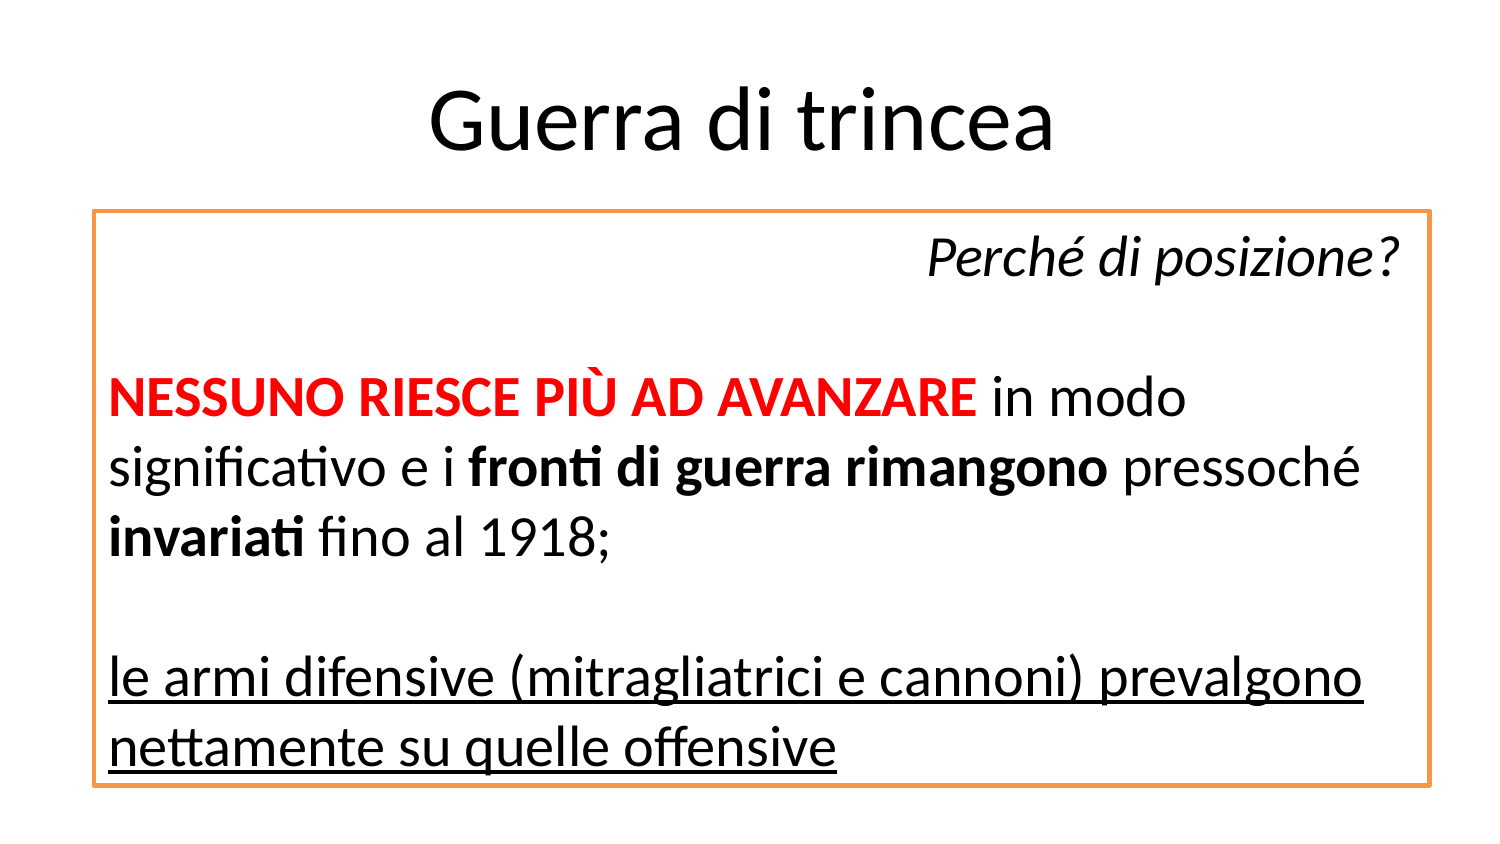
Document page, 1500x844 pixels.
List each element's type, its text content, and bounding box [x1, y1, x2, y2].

text_box Perché di posizione? NESSUNO RIESCE PIÙ AD AVANZARE in modo significativo e i fronti di guerra rimangono pressoché invariati fino al 1918; le armi difensive (mitragliatrici e cannoni) prevalgono nettamente su quelle offensive [92, 209, 1432, 788]
title Guerra di trincea [105, 23, 1381, 205]
